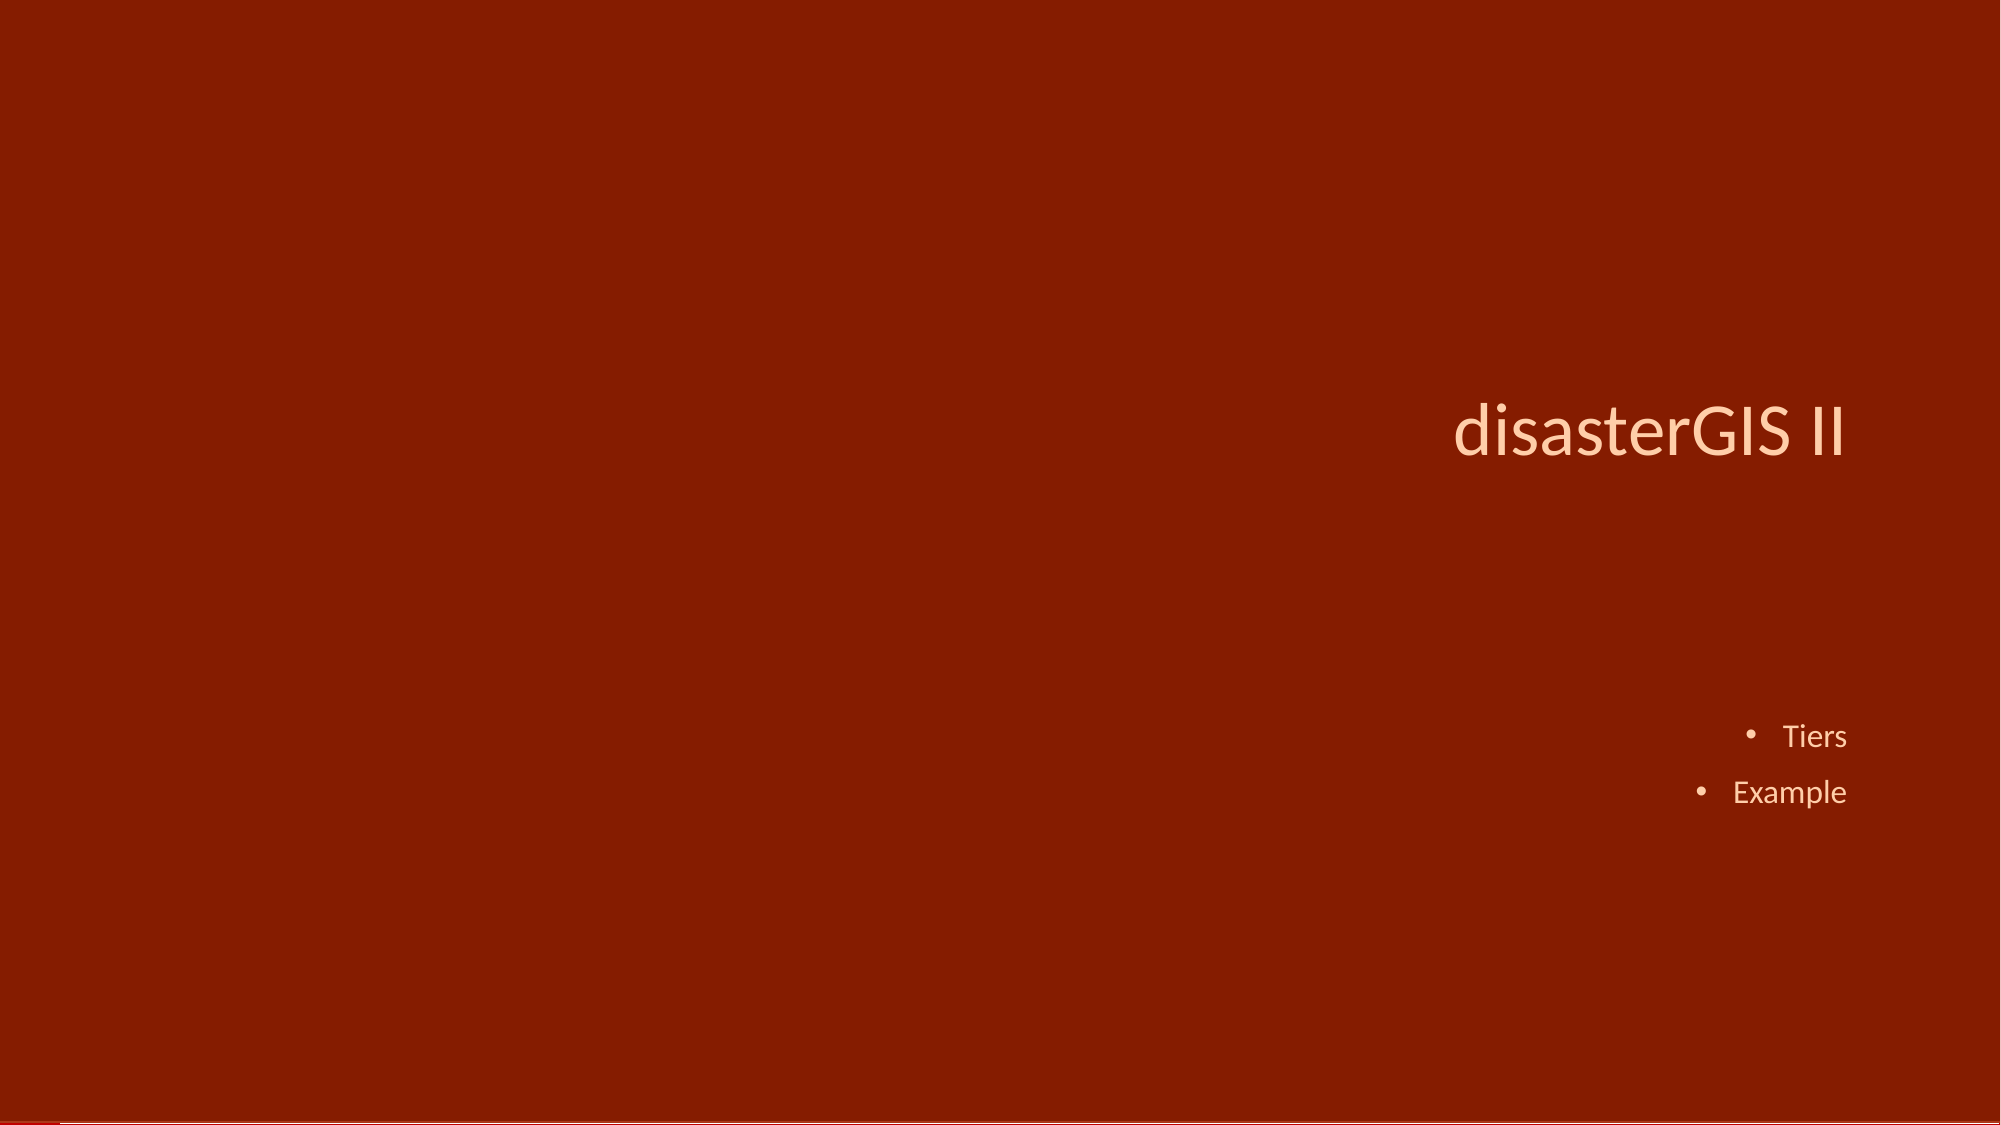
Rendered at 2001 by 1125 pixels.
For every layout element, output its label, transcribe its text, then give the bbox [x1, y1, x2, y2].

title disasterGIS II [137, 334, 1863, 528]
list Tiers Example [137, 650, 1863, 1014]
text_box [0, 0, 2000, 1123]
